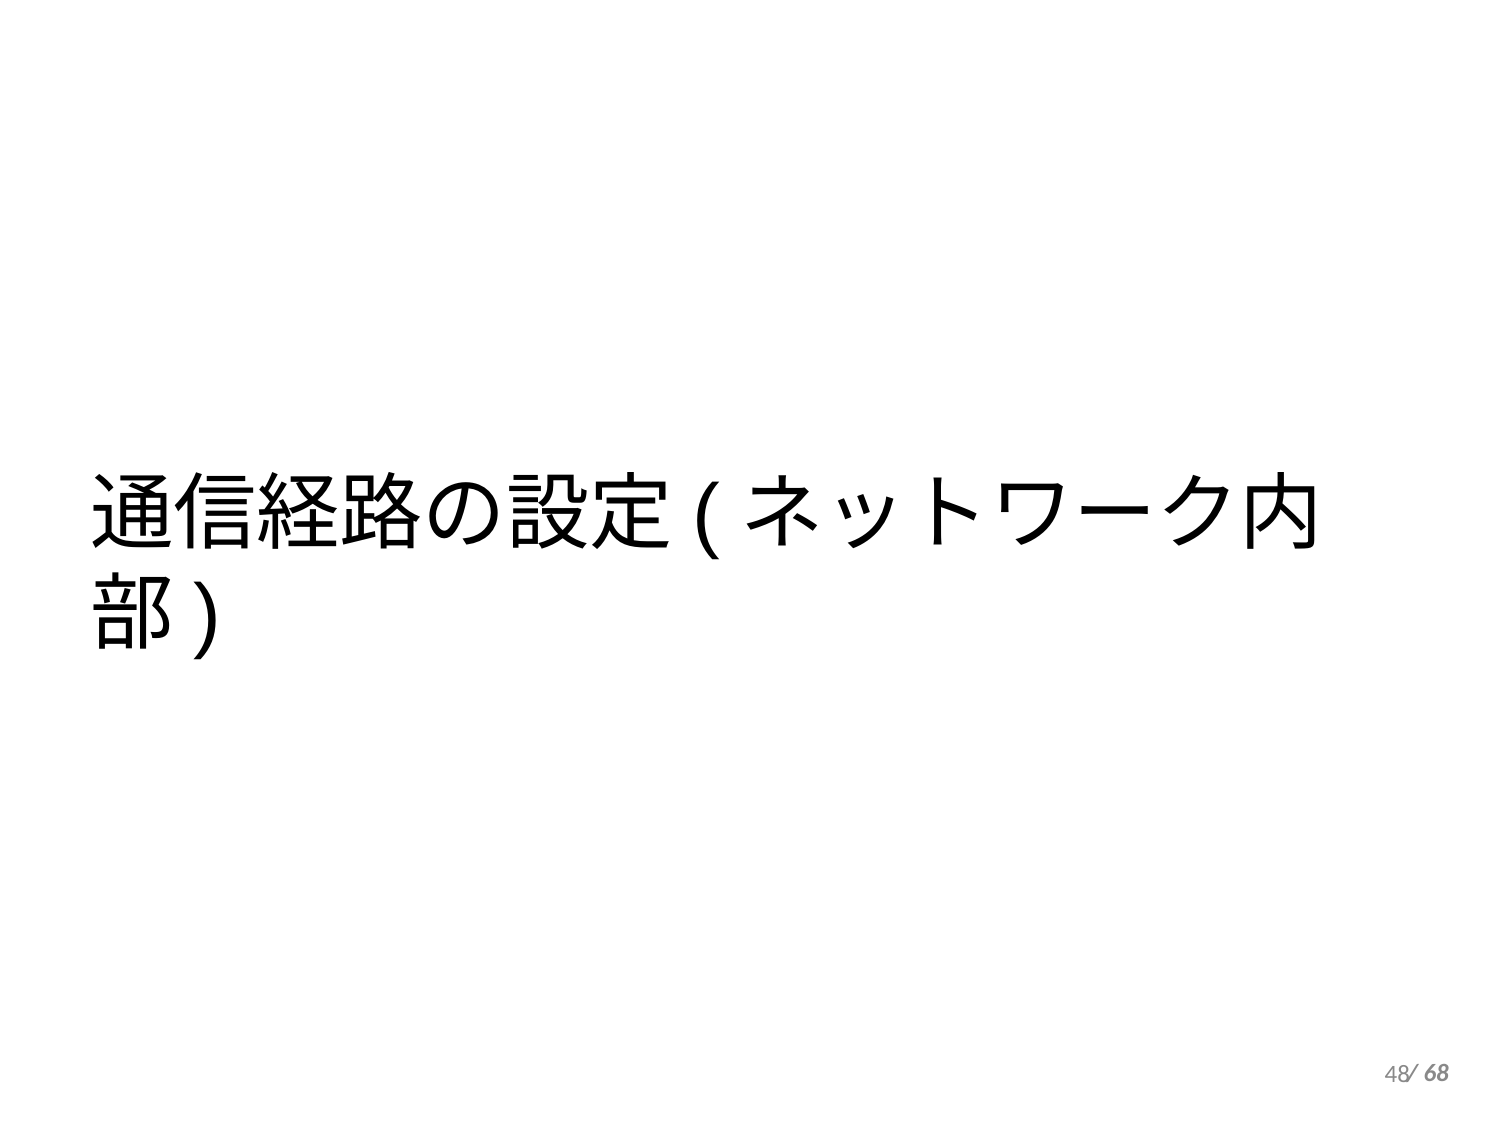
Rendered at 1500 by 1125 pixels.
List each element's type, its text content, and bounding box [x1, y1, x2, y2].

slide_number 48 [1074, 1042, 1426, 1103]
title 通信経路の設定(ネットワーク内部) [74, 465, 1426, 654]
